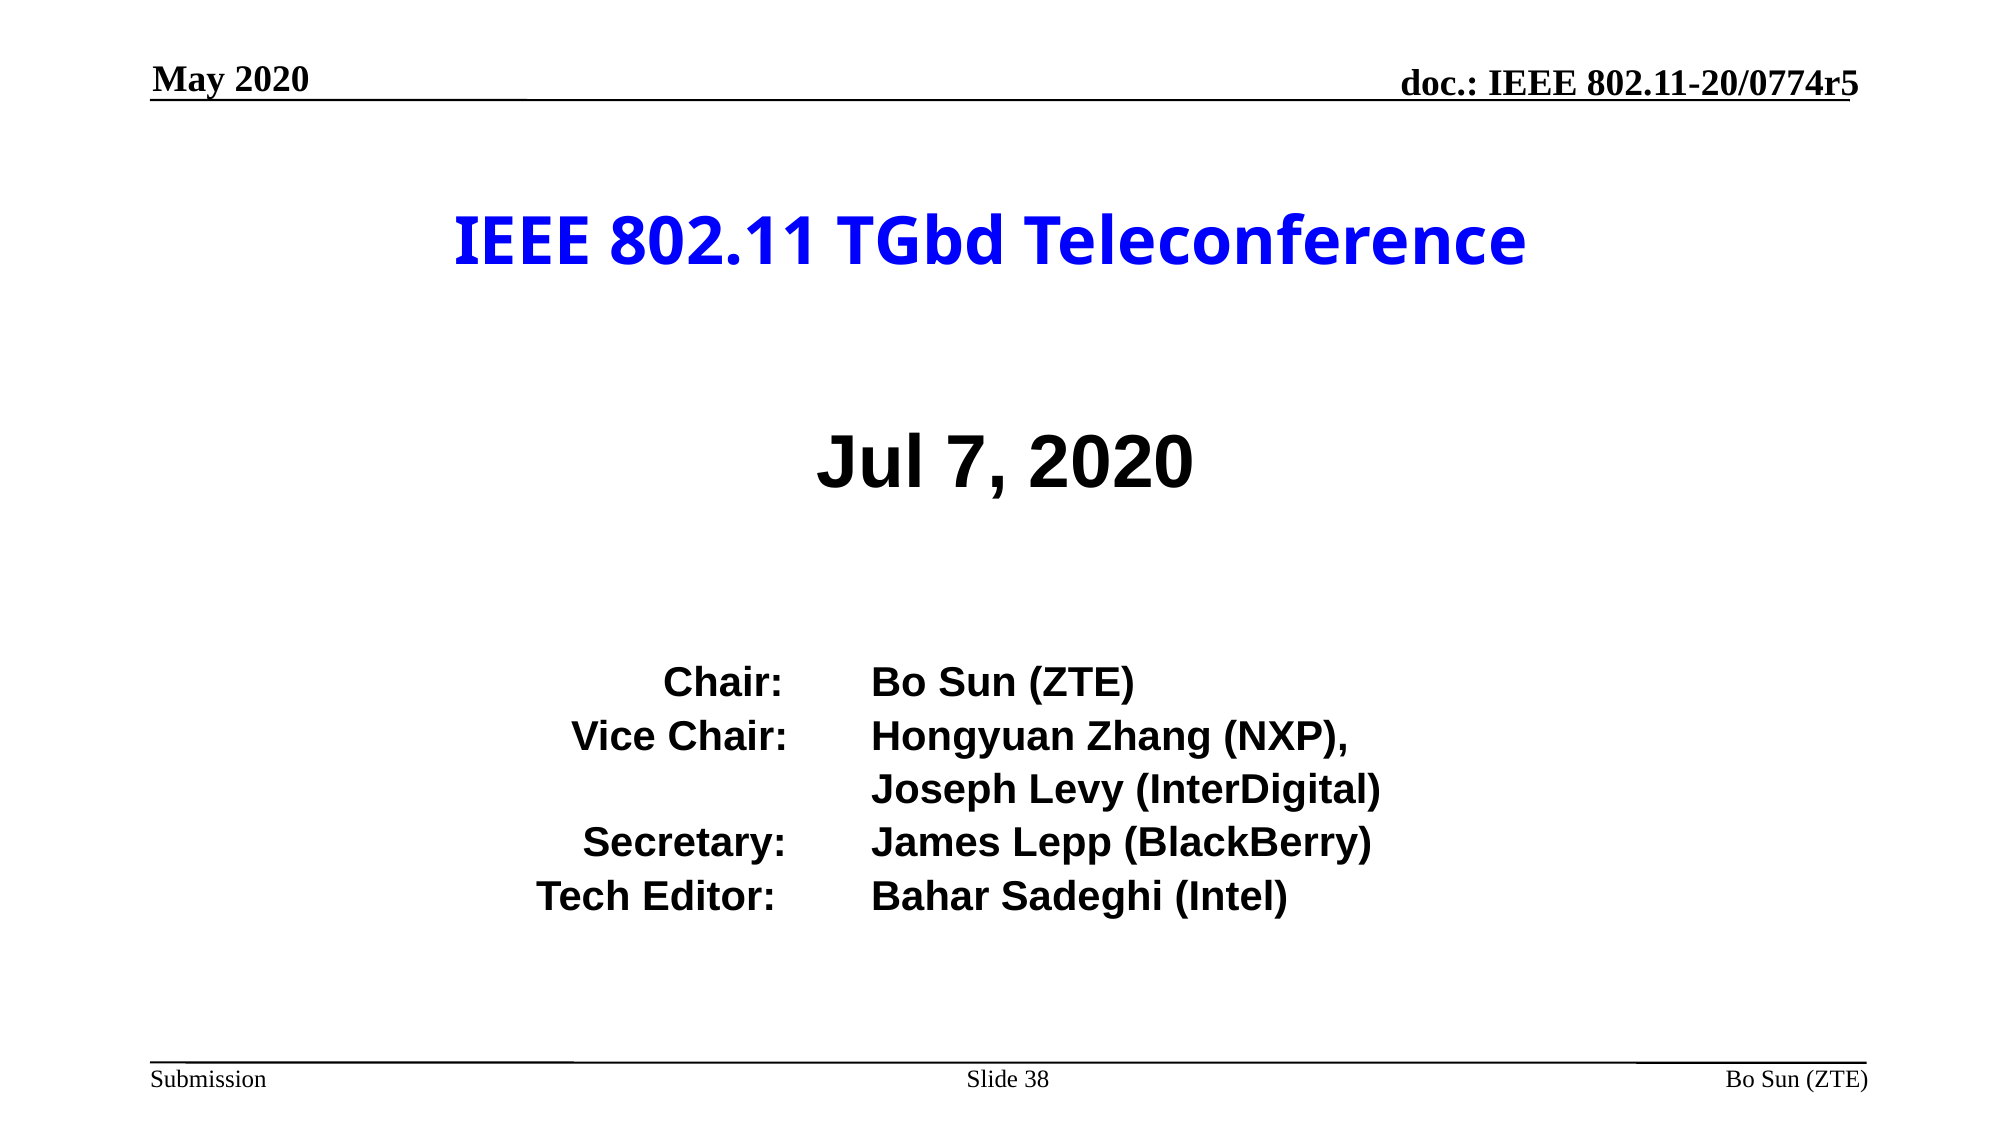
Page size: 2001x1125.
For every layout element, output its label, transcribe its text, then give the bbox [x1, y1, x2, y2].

footer Bo Sun (ZTE) [1171, 1061, 1869, 1093]
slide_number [152, 54, 563, 100]
slide_number Slide [949, 1061, 1067, 1123]
text_box Jul 7, 2020 Chair: Bo Sun (ZTE) Vice Chair: Hongyuan Zhang (NXP), Joseph Levy (InterDigital) Secretary: James Lepp (BlackBerry) Tech Editor: Bahar Sadeghi (Intel) [200, 349, 1813, 1027]
title IEEE 802.11 TGbd Teleconference [287, 112, 1695, 349]
